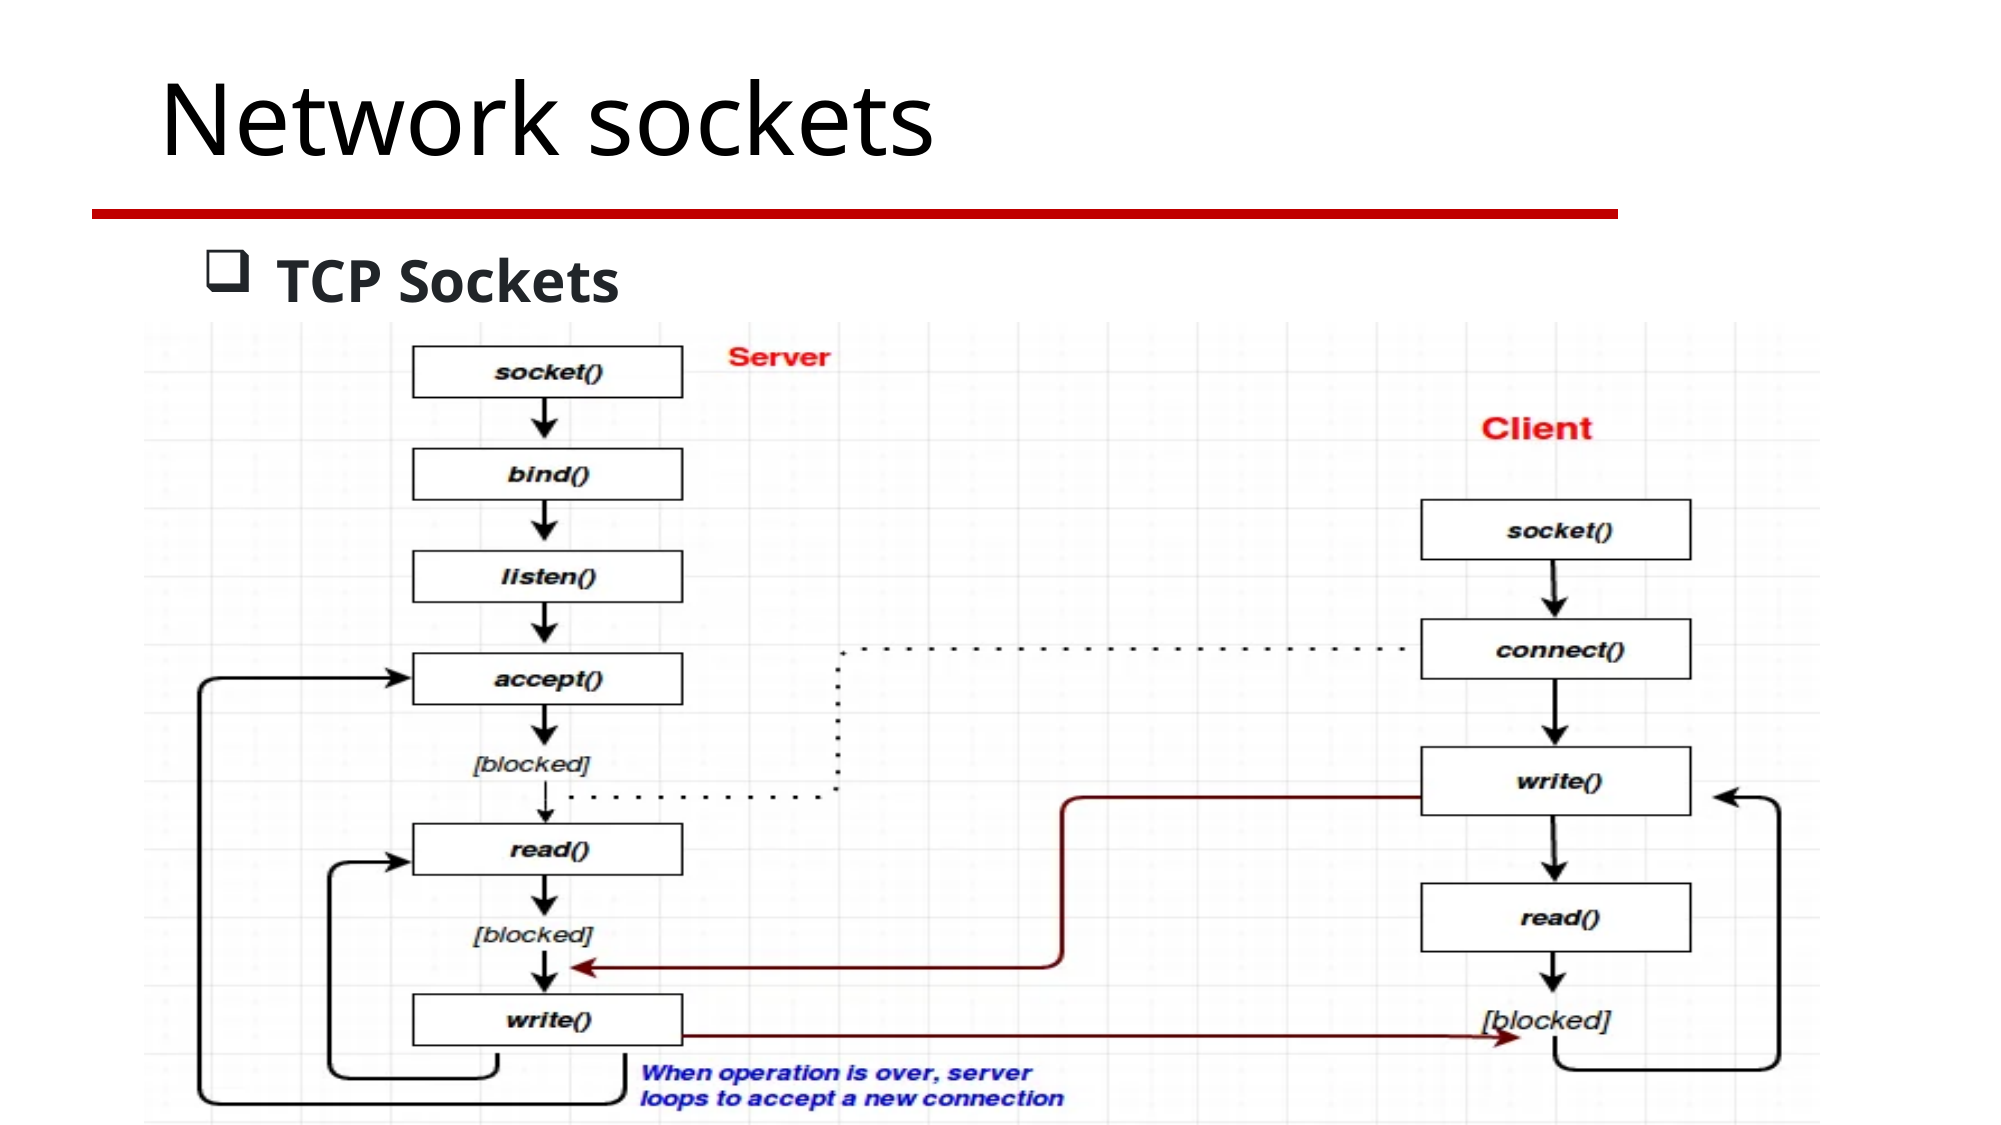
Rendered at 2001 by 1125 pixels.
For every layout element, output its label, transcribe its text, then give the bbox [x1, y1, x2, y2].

text_box Network sockets [144, 61, 1145, 185]
picture [144, 322, 1820, 1125]
text_box TCP Sockets [187, 236, 1187, 322]
